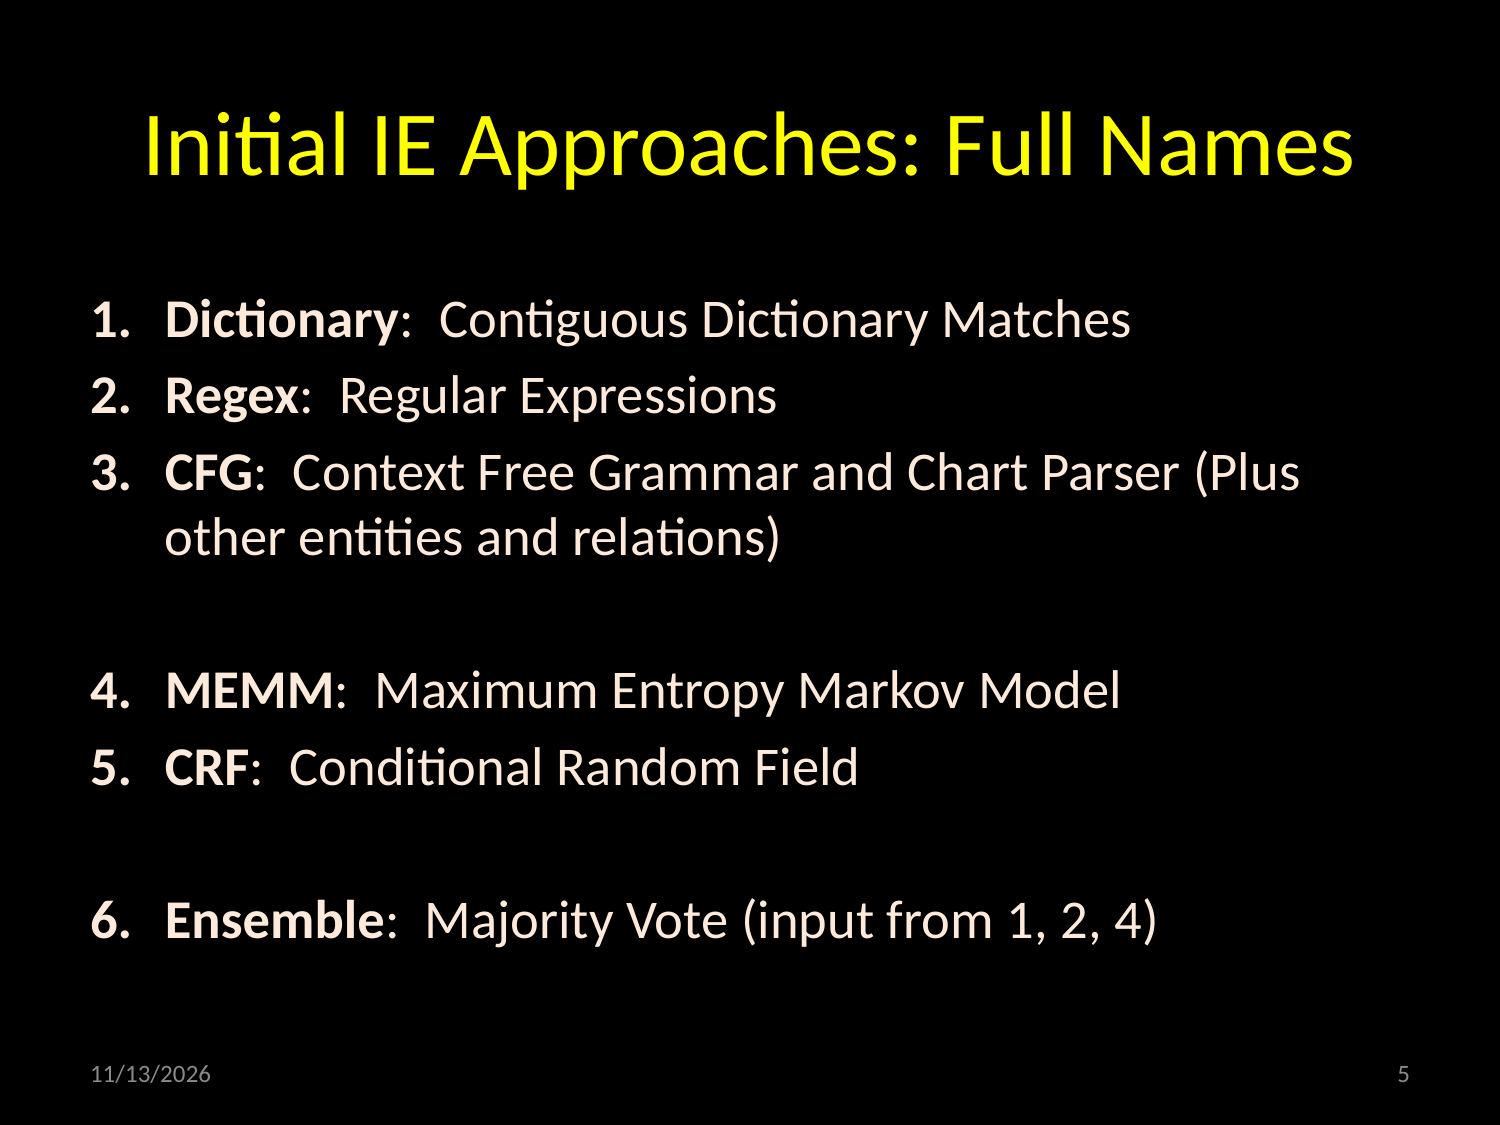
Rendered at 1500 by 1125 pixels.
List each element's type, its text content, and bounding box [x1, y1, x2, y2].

slide_number 5 [1074, 1042, 1425, 1103]
title Initial IE Approaches: Full Names [75, 45, 1425, 233]
list Dictionary: Contiguous Dictionary Matches Regex: Regular Expressions CFG: Context Free Grammar and Chart Parser (Plus other entities and relations) MEMM: Maximum Entropy Markov Model CRF: Conditional Random Field Ensemble: Majority Vote (input from 1, 2, 4) [75, 275, 1425, 963]
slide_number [75, 1042, 425, 1103]
